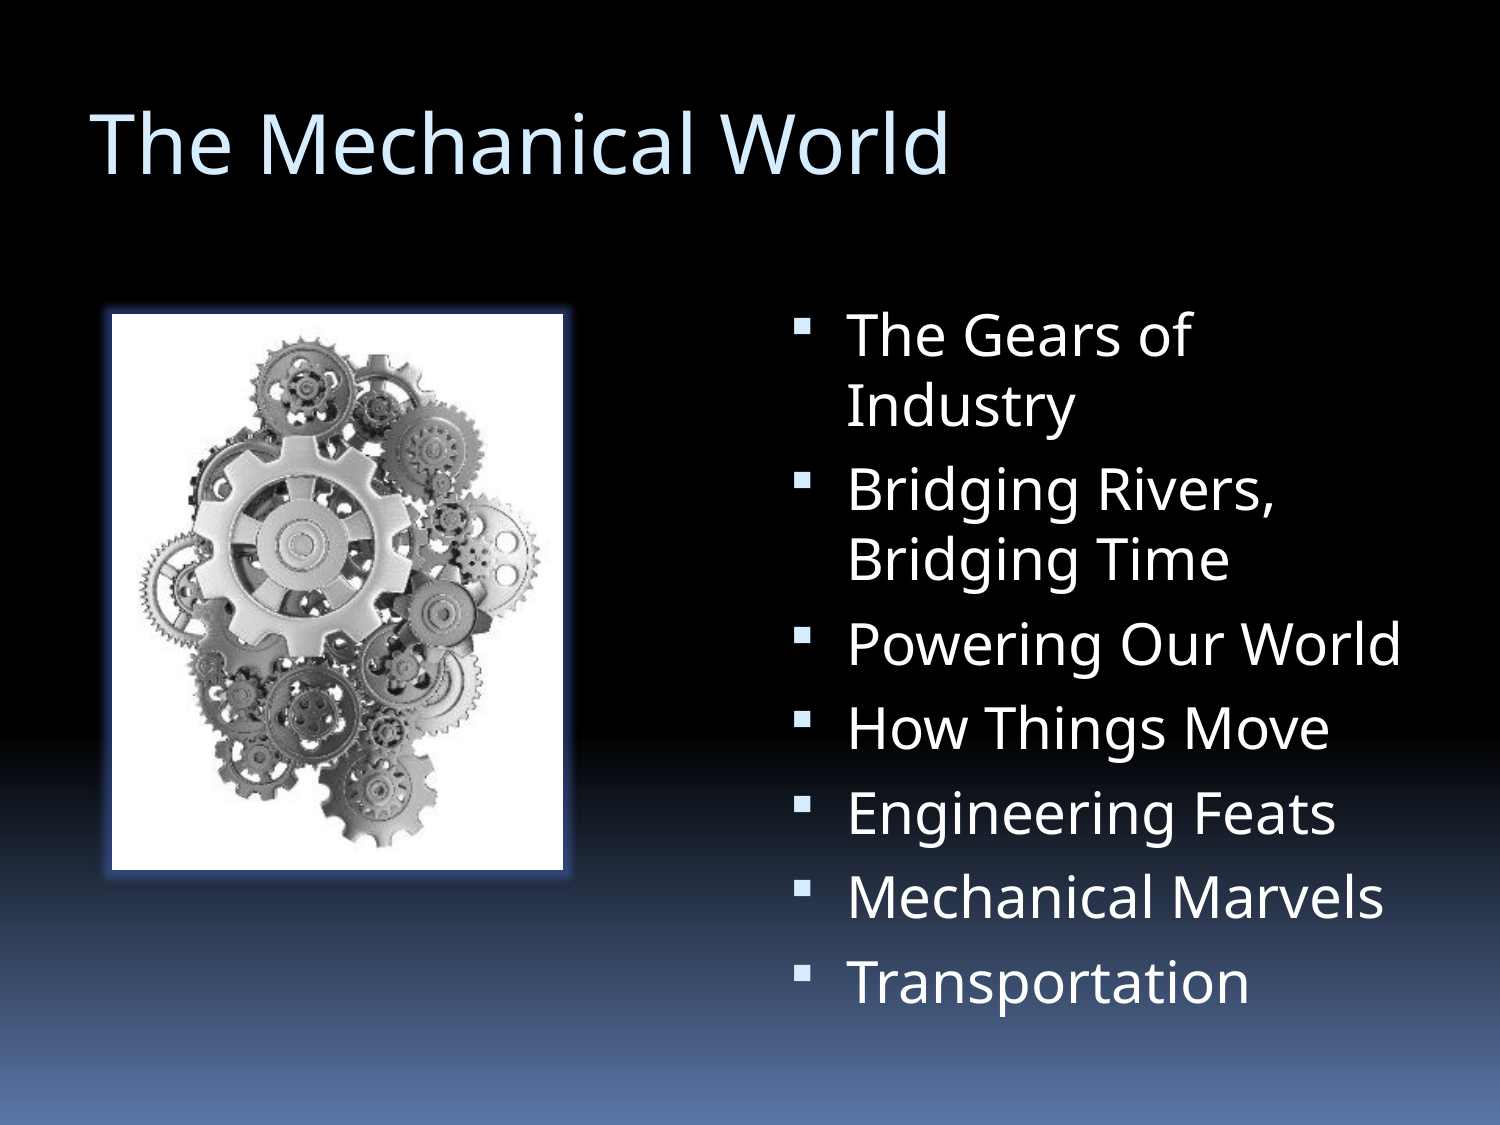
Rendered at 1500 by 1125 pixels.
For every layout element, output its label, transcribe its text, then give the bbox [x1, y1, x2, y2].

list The Gears of Industry Bridging Rivers, Bridging Time Powering Our World How Things Move Engineering Feats Mechanical Marvels Transportation [763, 290, 1427, 1033]
title The Mechanical World [75, 83, 1425, 234]
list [111, 314, 563, 871]
